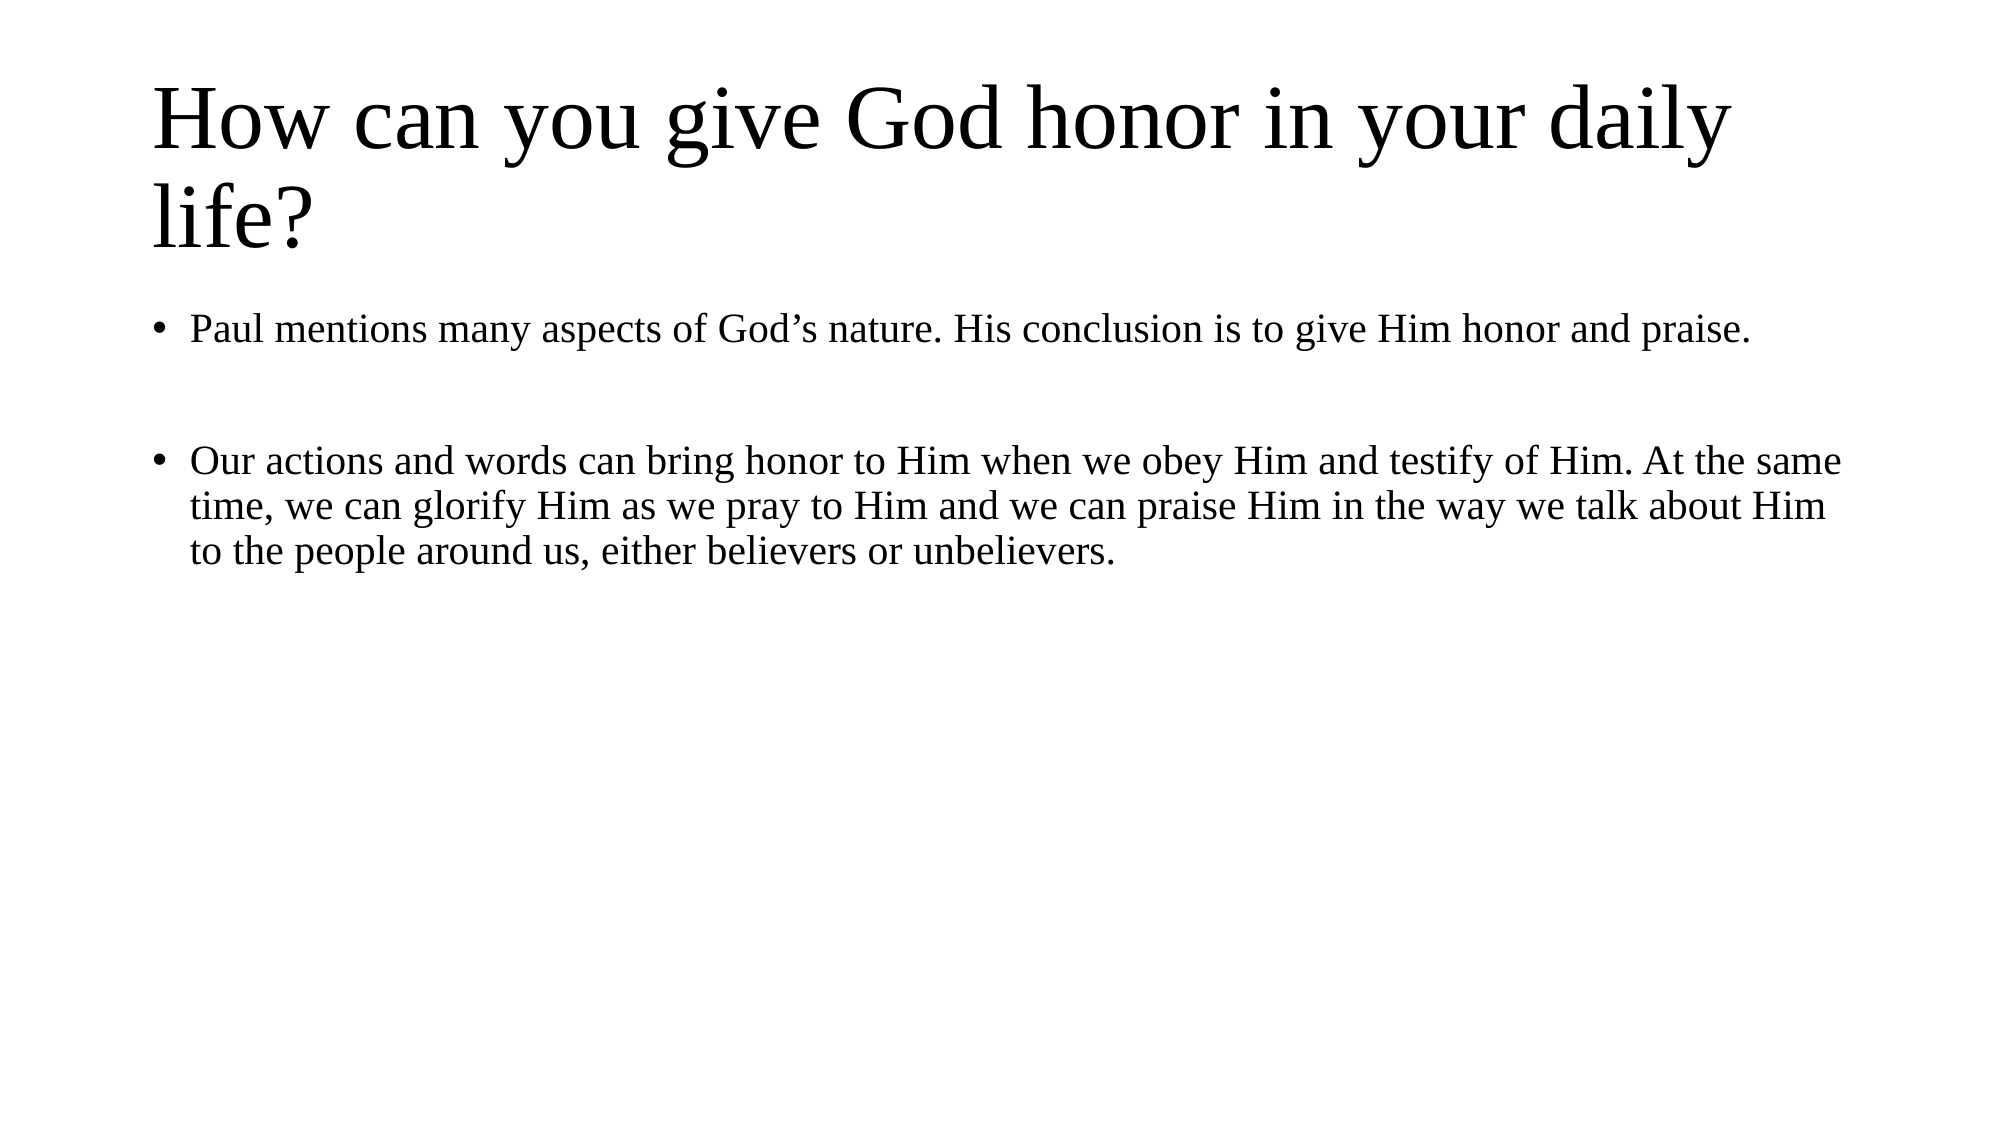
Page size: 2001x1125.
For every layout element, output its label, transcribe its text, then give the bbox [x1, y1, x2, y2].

list Paul mentions many aspects of God’s nature. His conclusion is to give Him honor and praise. Our actions and words can bring honor to Him when we obey Him and testify of Him. At the same time, we can glorify Him as we pray to Him and we can praise Him in the way we talk about Him to the people around us, either believers or unbelievers. [137, 299, 1863, 1014]
title How can you give God honor in your daily life? [137, 59, 1863, 278]
